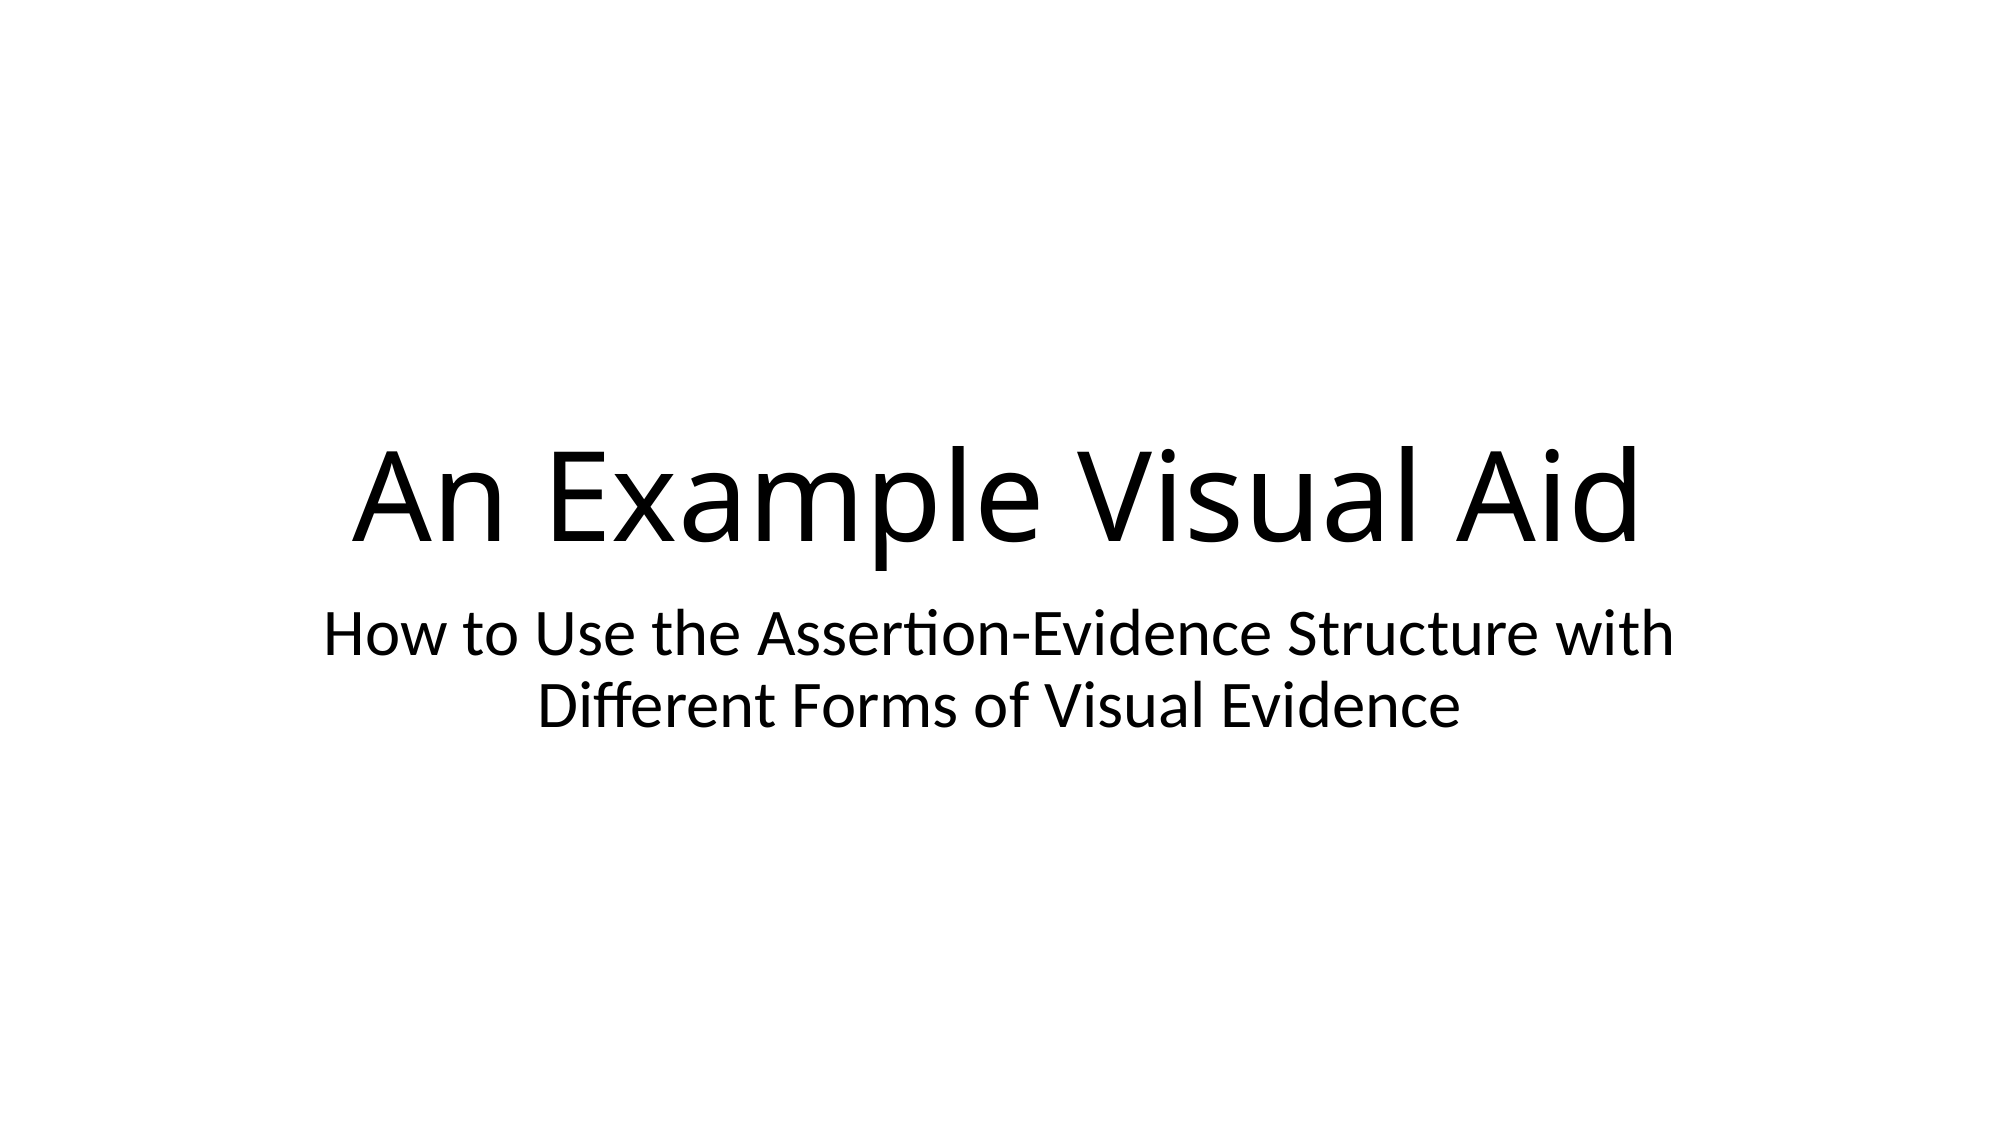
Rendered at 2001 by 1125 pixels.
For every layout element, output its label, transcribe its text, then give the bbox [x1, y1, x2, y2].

text_box How to Use the Assertion-Evidence Structure with Different Forms of Visual Evidence [249, 590, 1750, 863]
text_box An Example Visual Aid [249, 184, 1750, 576]
